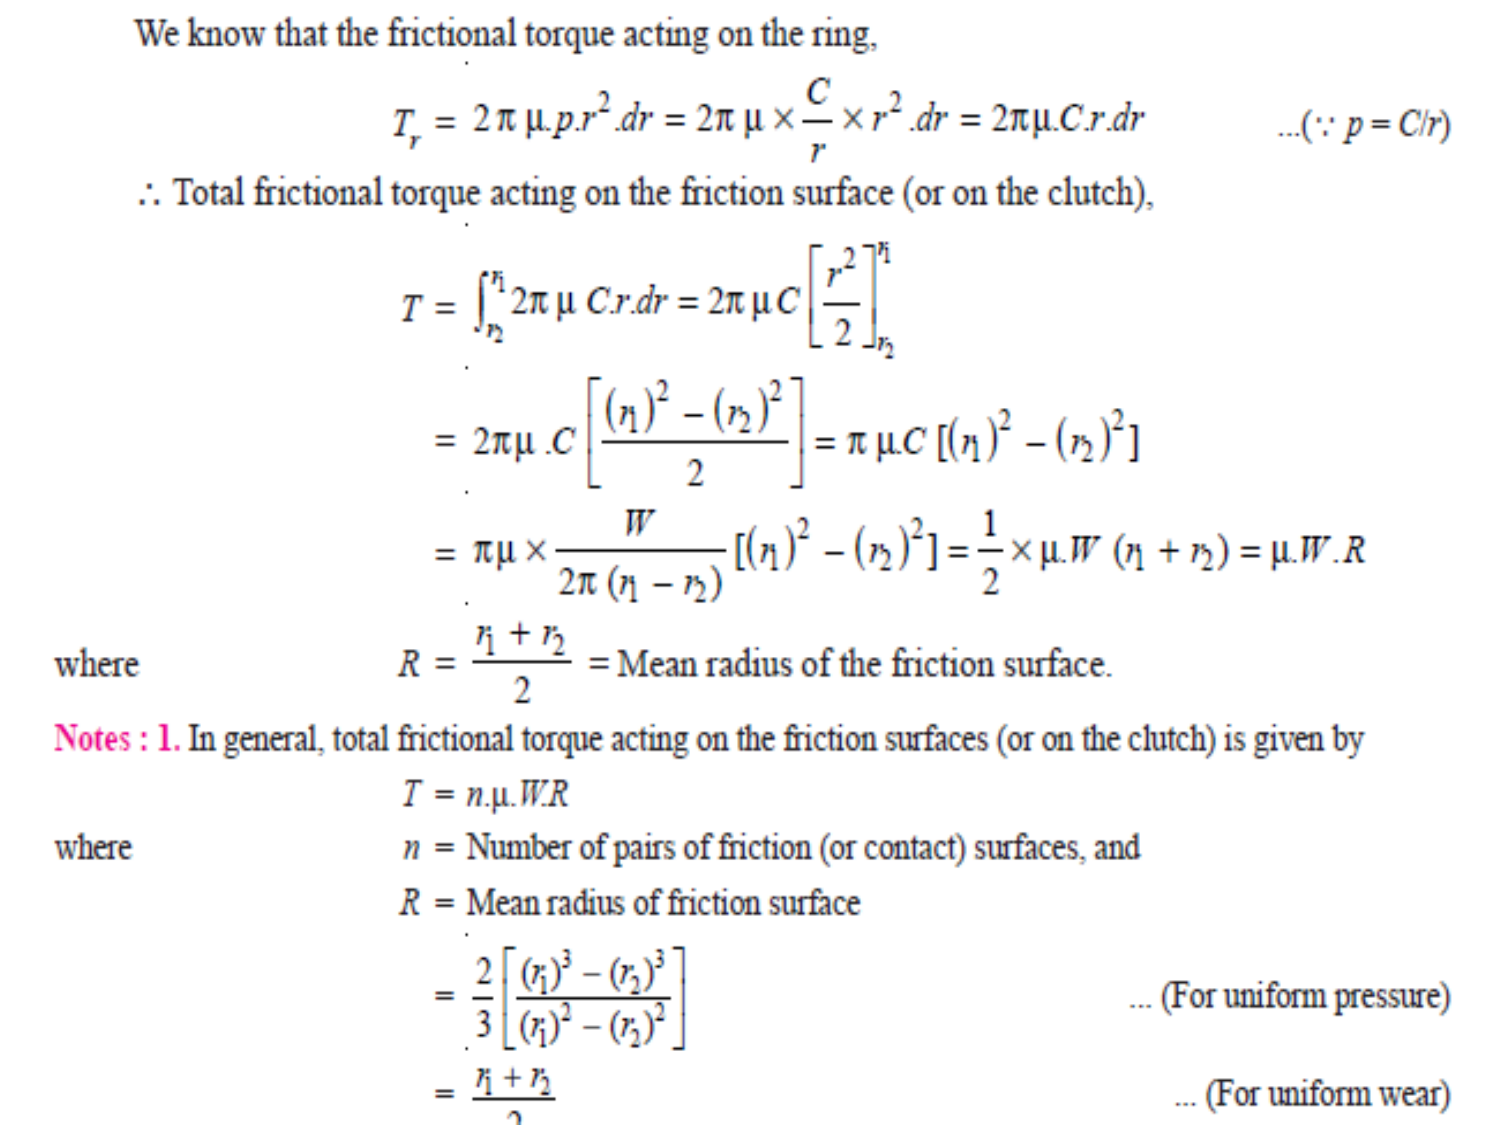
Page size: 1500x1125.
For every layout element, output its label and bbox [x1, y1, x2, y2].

list [0, 0, 1500, 1125]
